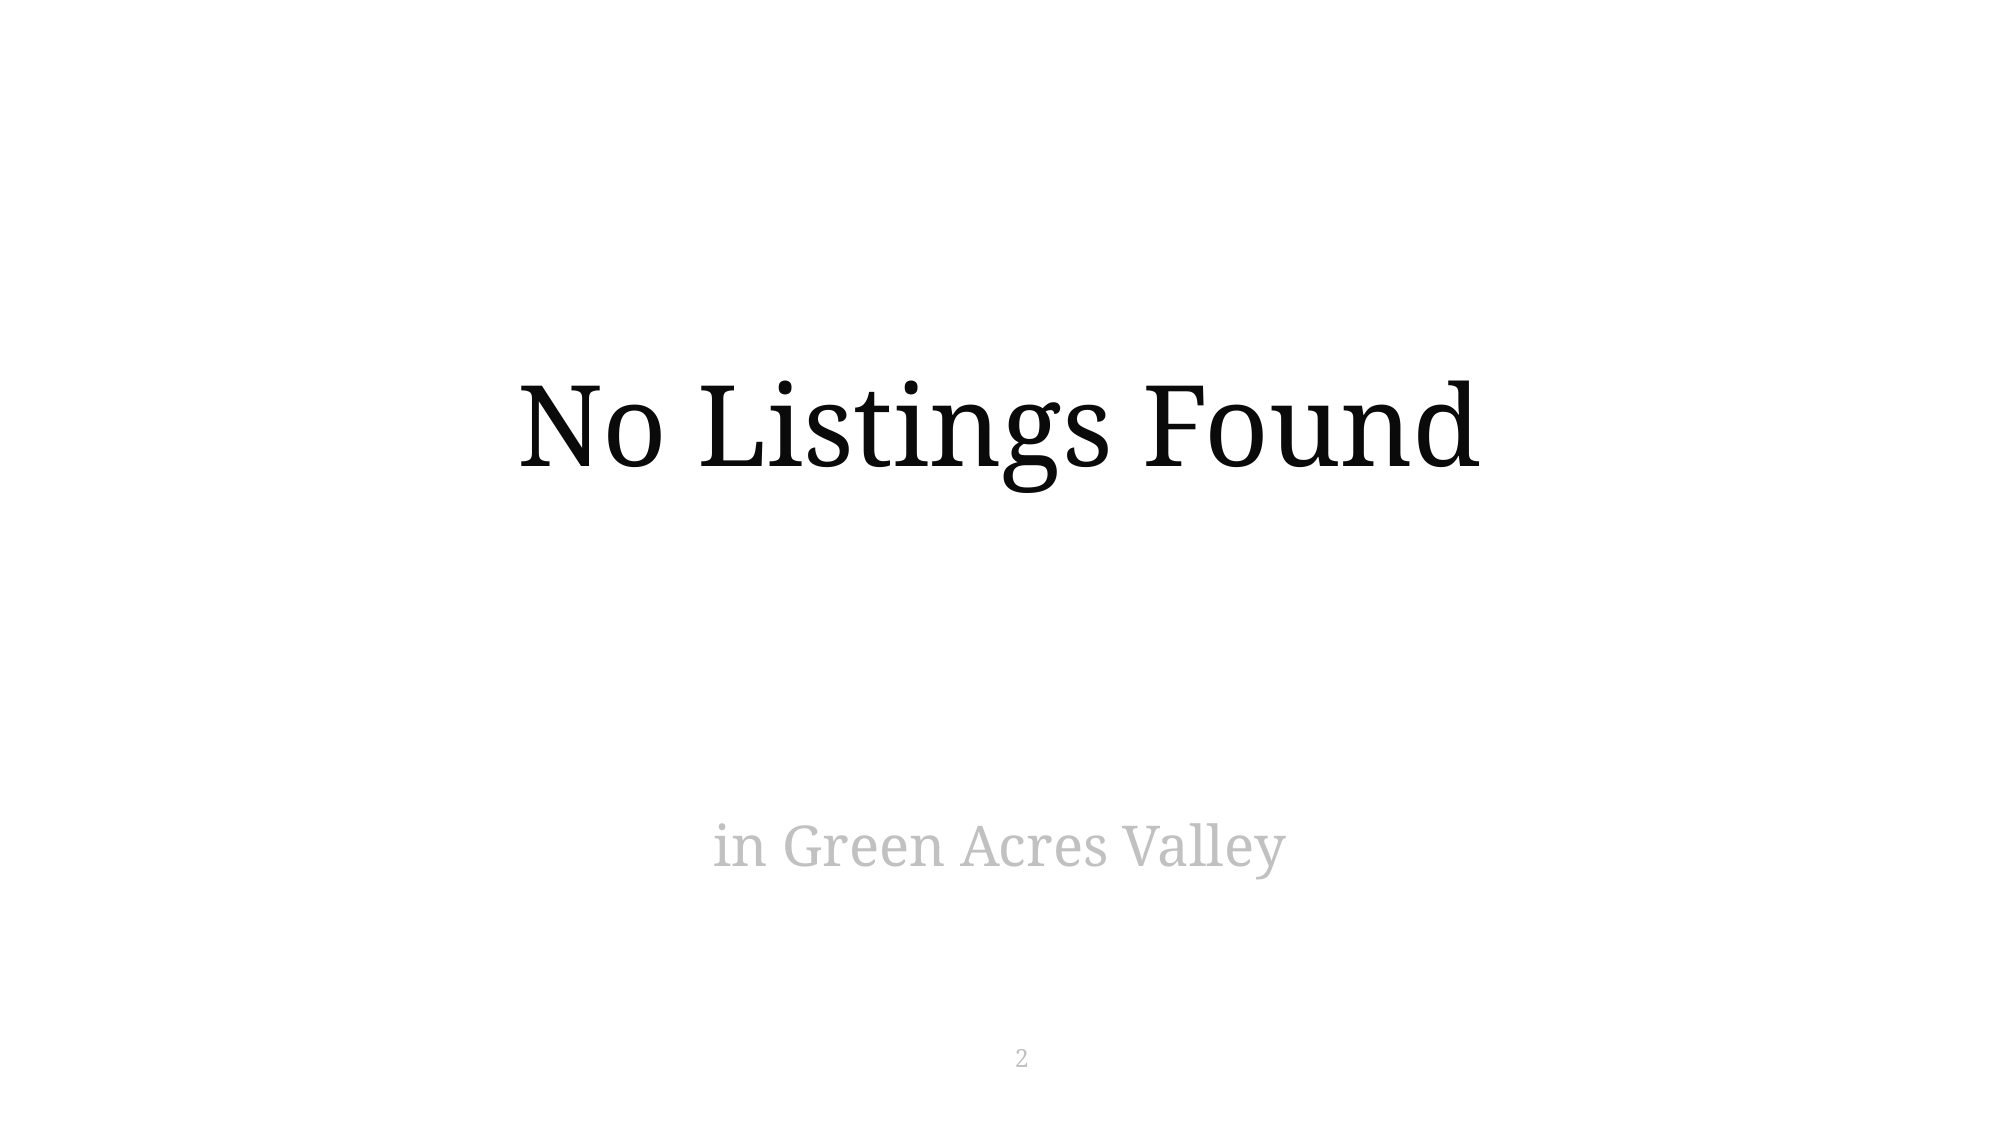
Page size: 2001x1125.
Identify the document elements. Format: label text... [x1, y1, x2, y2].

slide_number 2 [999, 1035, 1132, 1085]
